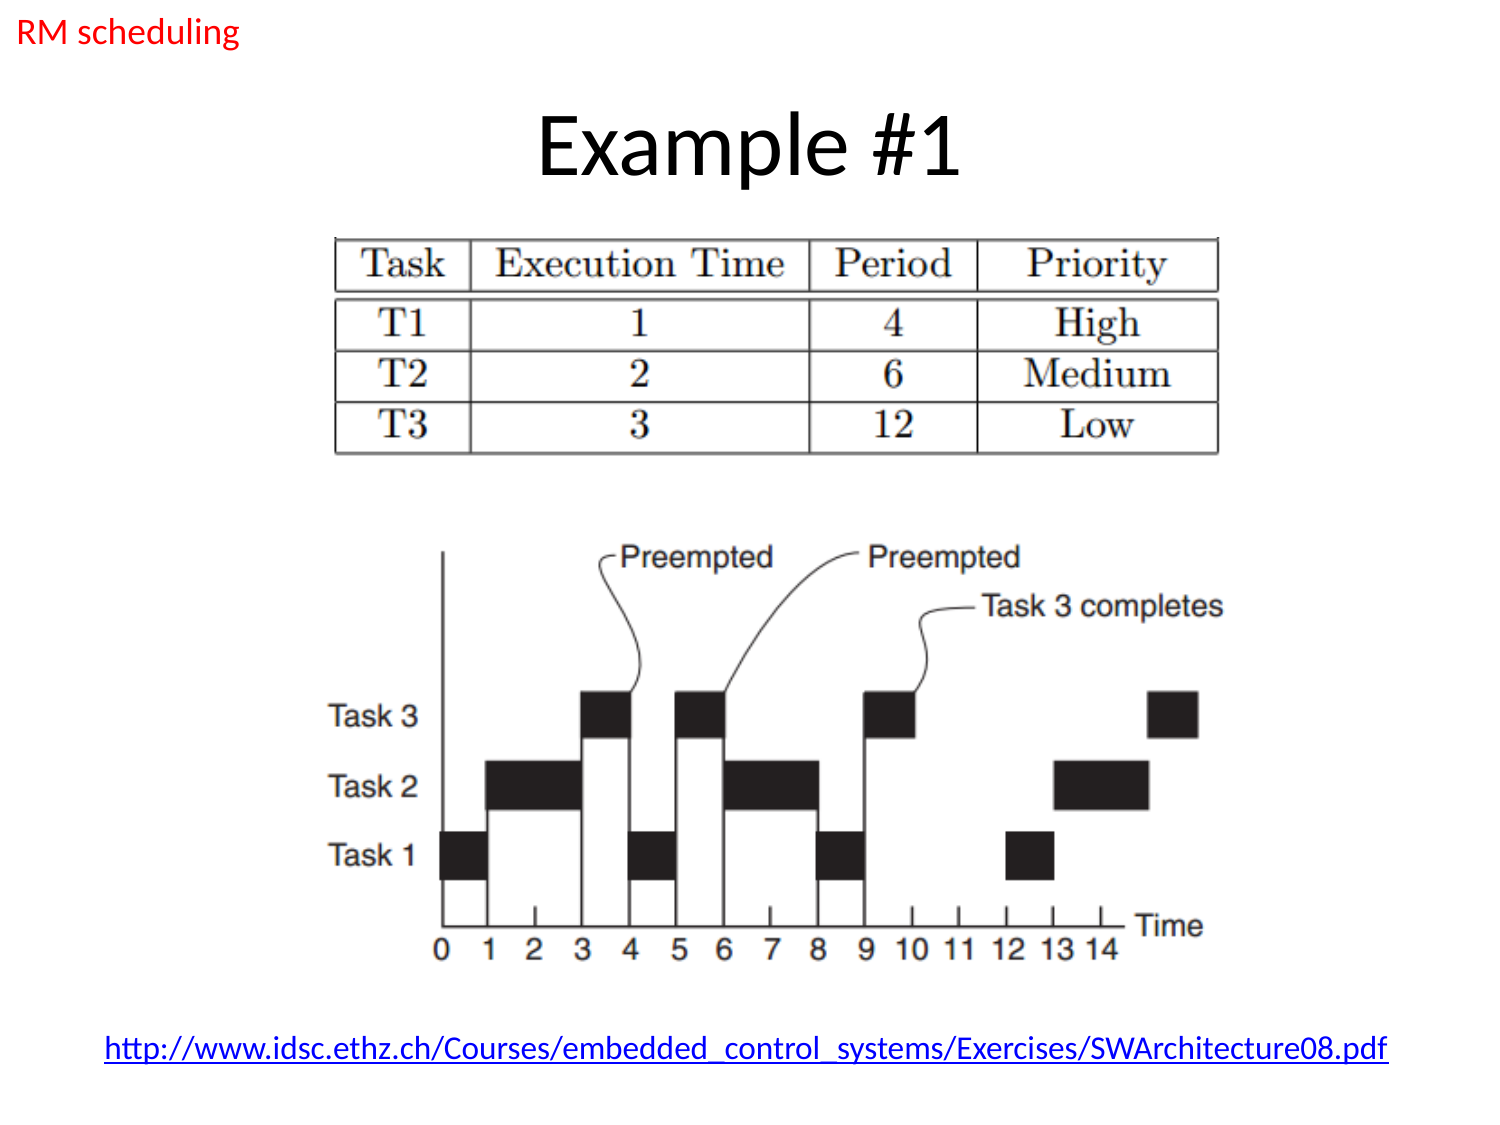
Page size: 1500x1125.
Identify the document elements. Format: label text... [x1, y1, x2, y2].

text_box RM scheduling [1, 0, 256, 60]
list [324, 237, 1232, 981]
title Example #1 [75, 45, 1425, 233]
text_box http://www.idsc.ethz.ch/Courses/embedded_control_systems/Exercises/SWArchitecture08.pdf [89, 1018, 1405, 1119]
